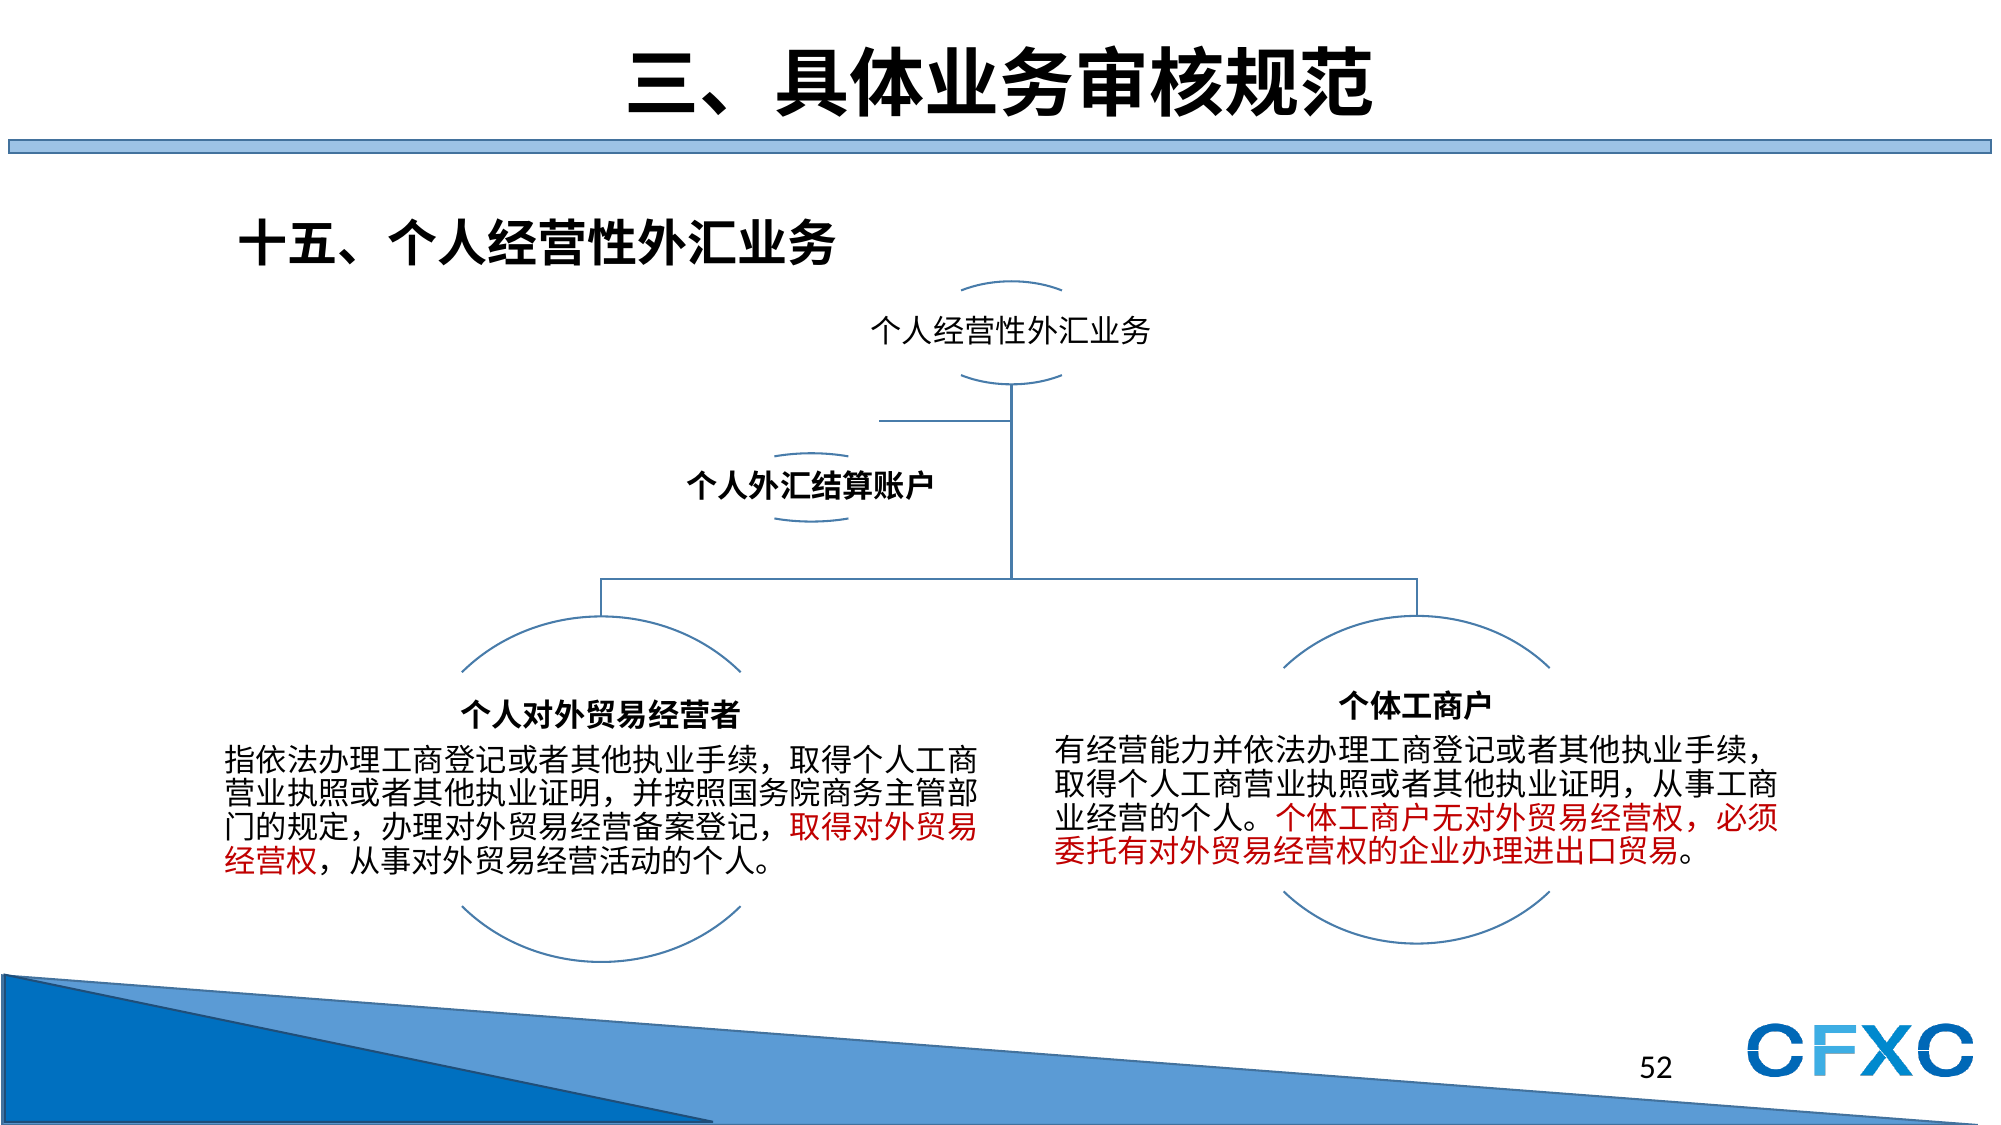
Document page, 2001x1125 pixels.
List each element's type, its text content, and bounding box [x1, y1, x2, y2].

text_box 十五、个人经营性外汇业务 [222, 203, 1742, 279]
text_box [8, 139, 1992, 154]
text_box [3, 973, 714, 1123]
text_box 三、具体业务审核规范 [380, 41, 1620, 118]
picture [1741, 1020, 1978, 1080]
slide_number 52 [1237, 1035, 1688, 1096]
text_box [1, 974, 1978, 1125]
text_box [222, 279, 1800, 1021]
